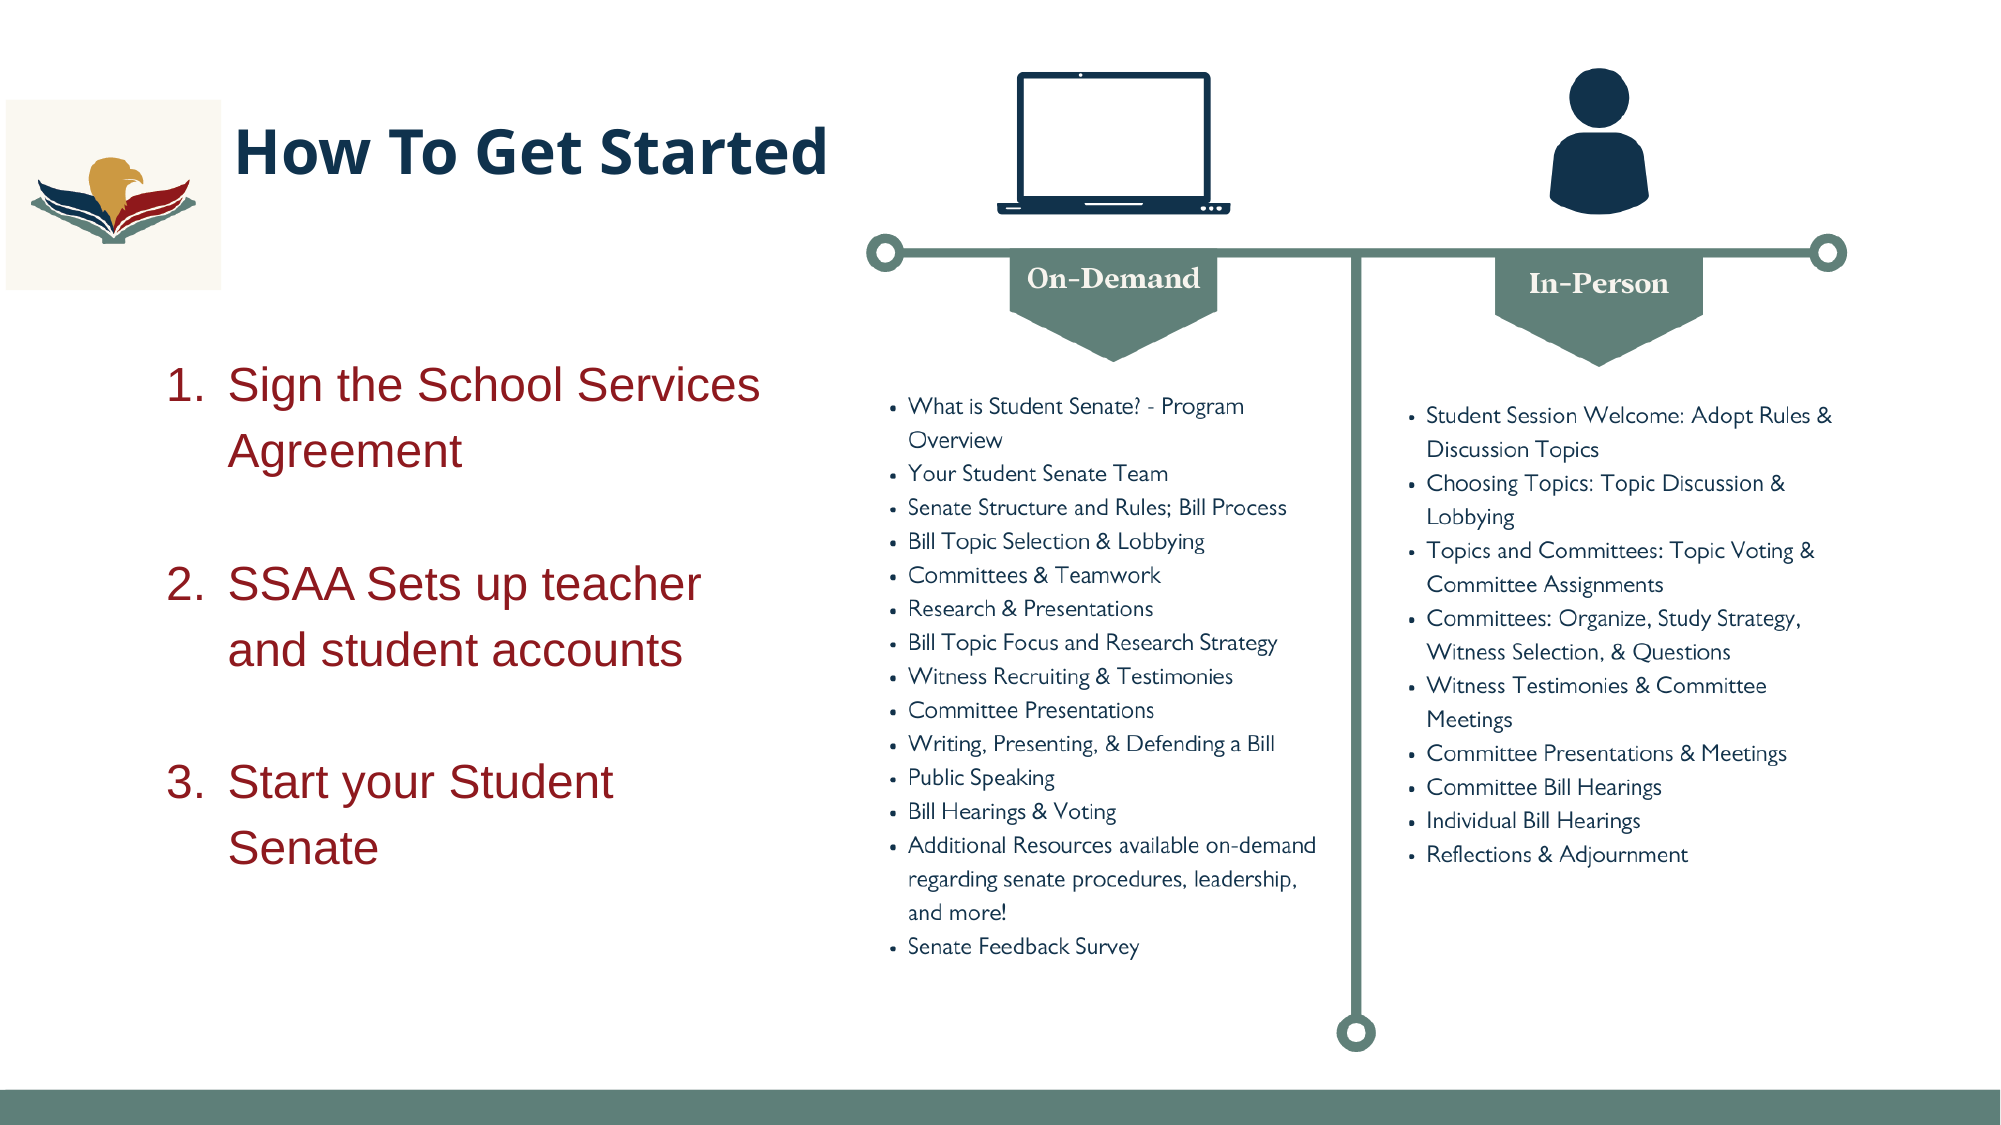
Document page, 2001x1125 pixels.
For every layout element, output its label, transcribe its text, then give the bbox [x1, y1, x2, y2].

picture [0, 0, 2001, 1125]
title How To Get Started [218, 46, 864, 196]
list Sign the School Services Agreement SSAA Sets up teacher and student accounts Start your Student Senate [137, 337, 783, 963]
